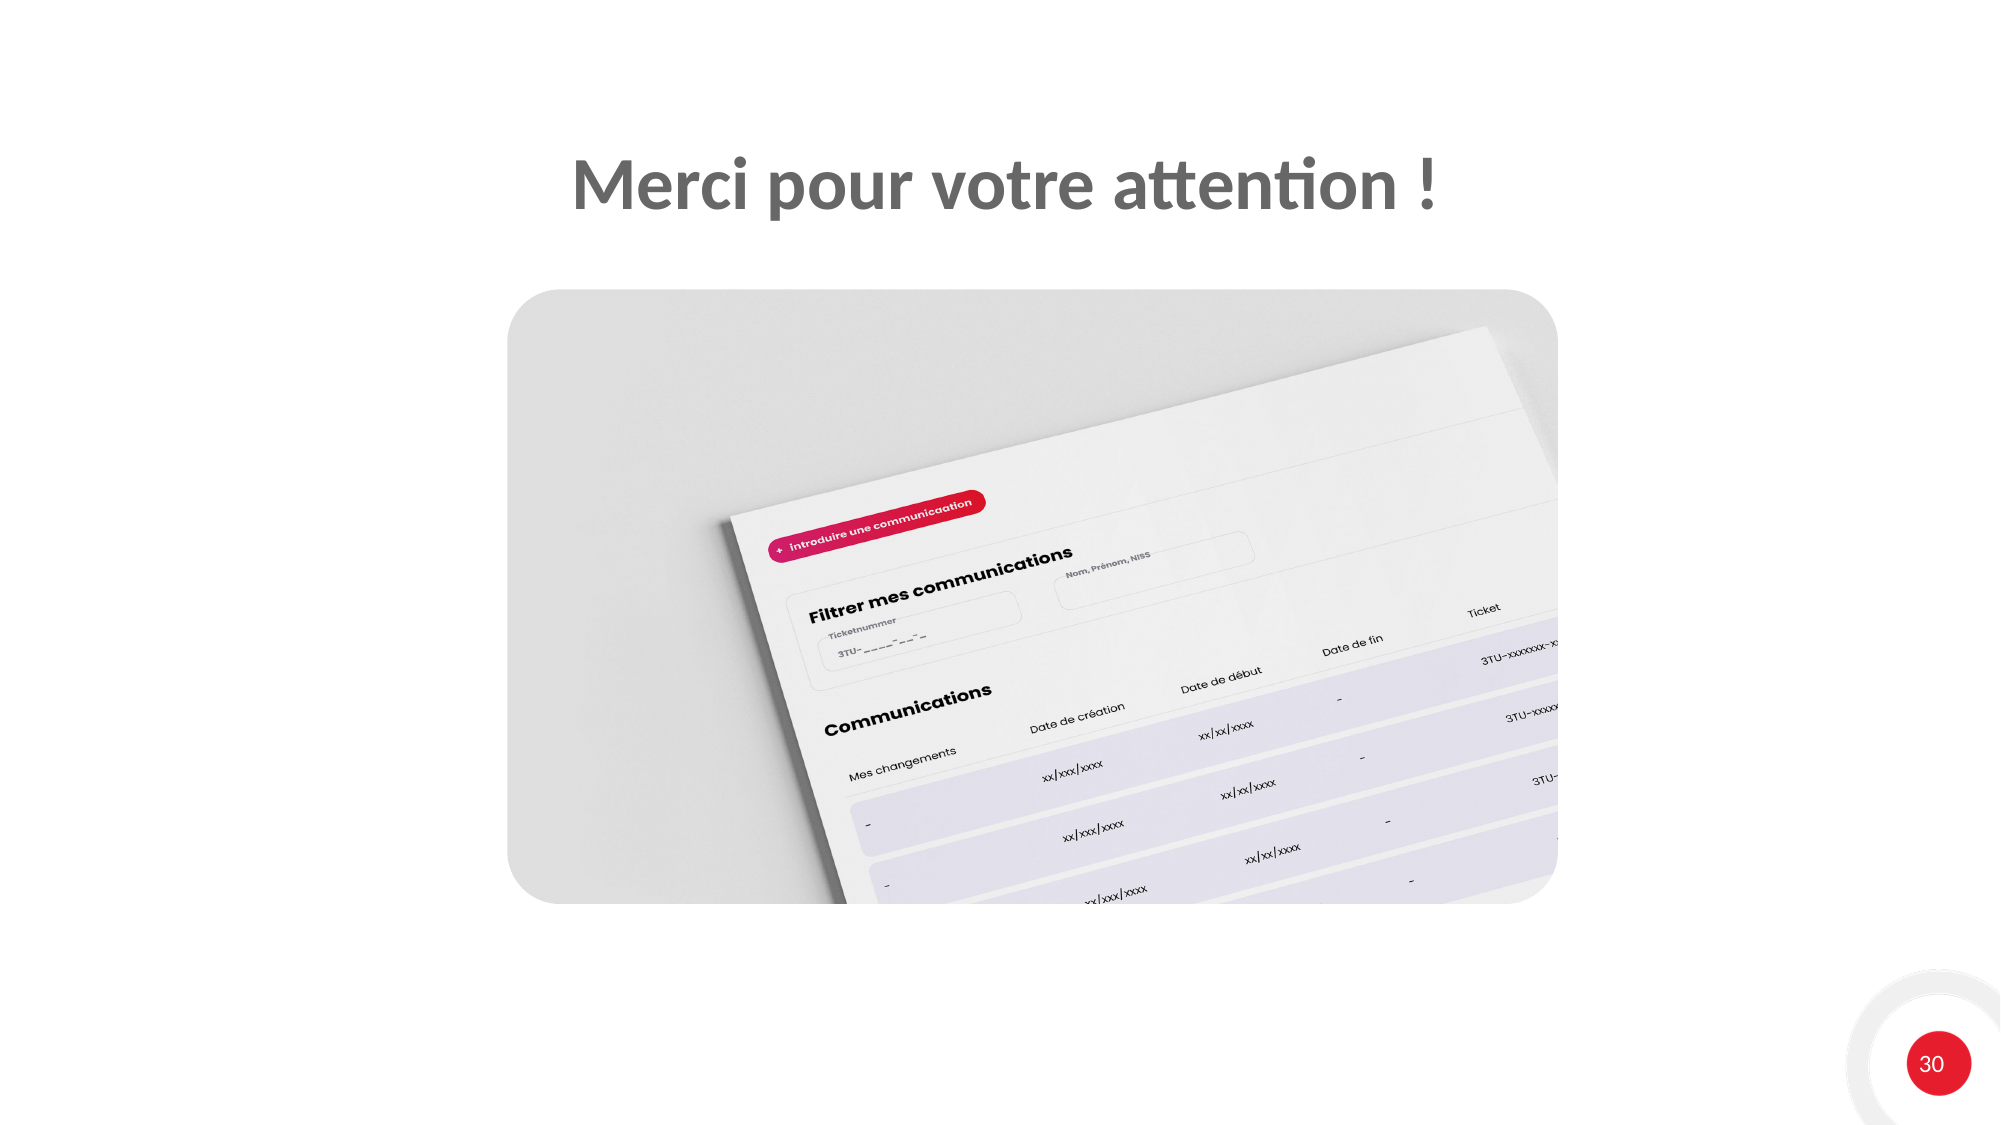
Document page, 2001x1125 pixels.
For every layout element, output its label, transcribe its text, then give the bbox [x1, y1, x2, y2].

picture [0, 0, 2001, 1125]
slide_number 30 [1862, 1028, 1986, 1096]
text_box Merci pour votre attention ! [26, 80, 1986, 290]
